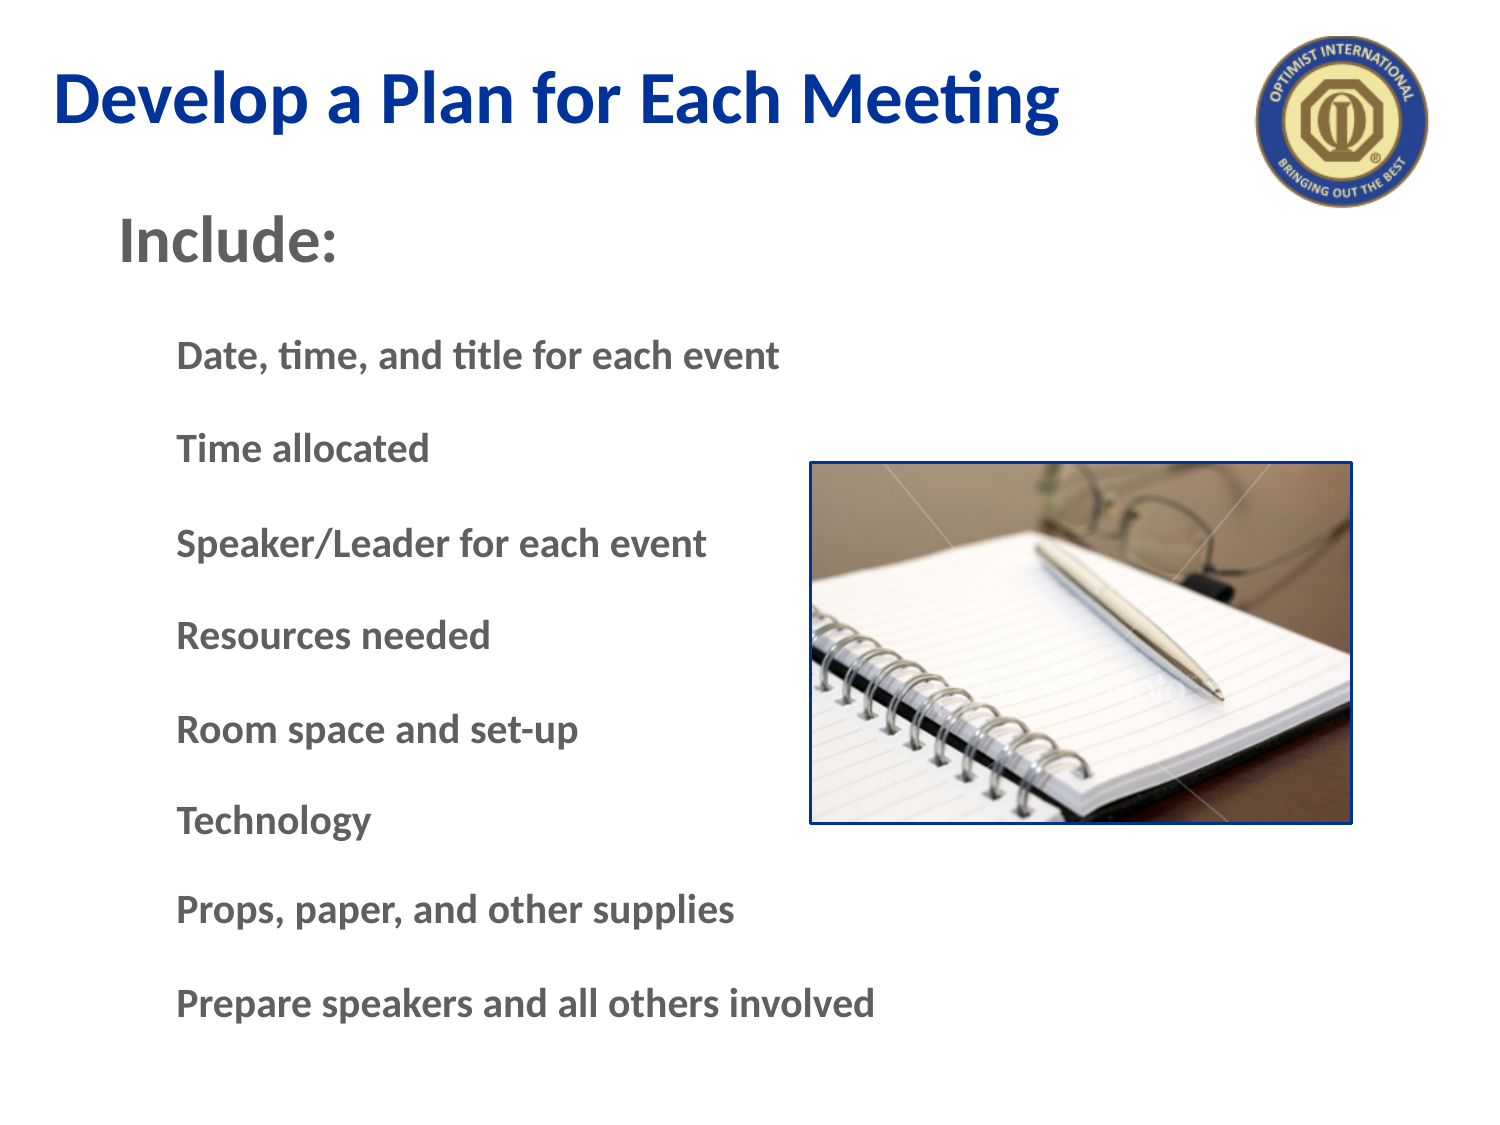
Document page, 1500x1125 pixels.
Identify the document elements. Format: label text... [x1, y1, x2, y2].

text_box Props, paper, and other supplies [169, 874, 977, 940]
text_box Date, time, and title for each event [169, 320, 1215, 386]
text_box Technology [169, 784, 970, 850]
text_box Include: [110, 188, 1121, 284]
text_box Speaker/Leader for each event [169, 508, 805, 574]
text_box Resources needed [169, 600, 805, 666]
title Develop a Plan for Each Meeting [45, 40, 1186, 230]
text_box Room space and set-up [169, 693, 805, 759]
text_box Prepare speakers and all others involved [169, 968, 1081, 1034]
text_box Time allocated [169, 413, 1008, 479]
picture [35, 36, 1466, 1084]
